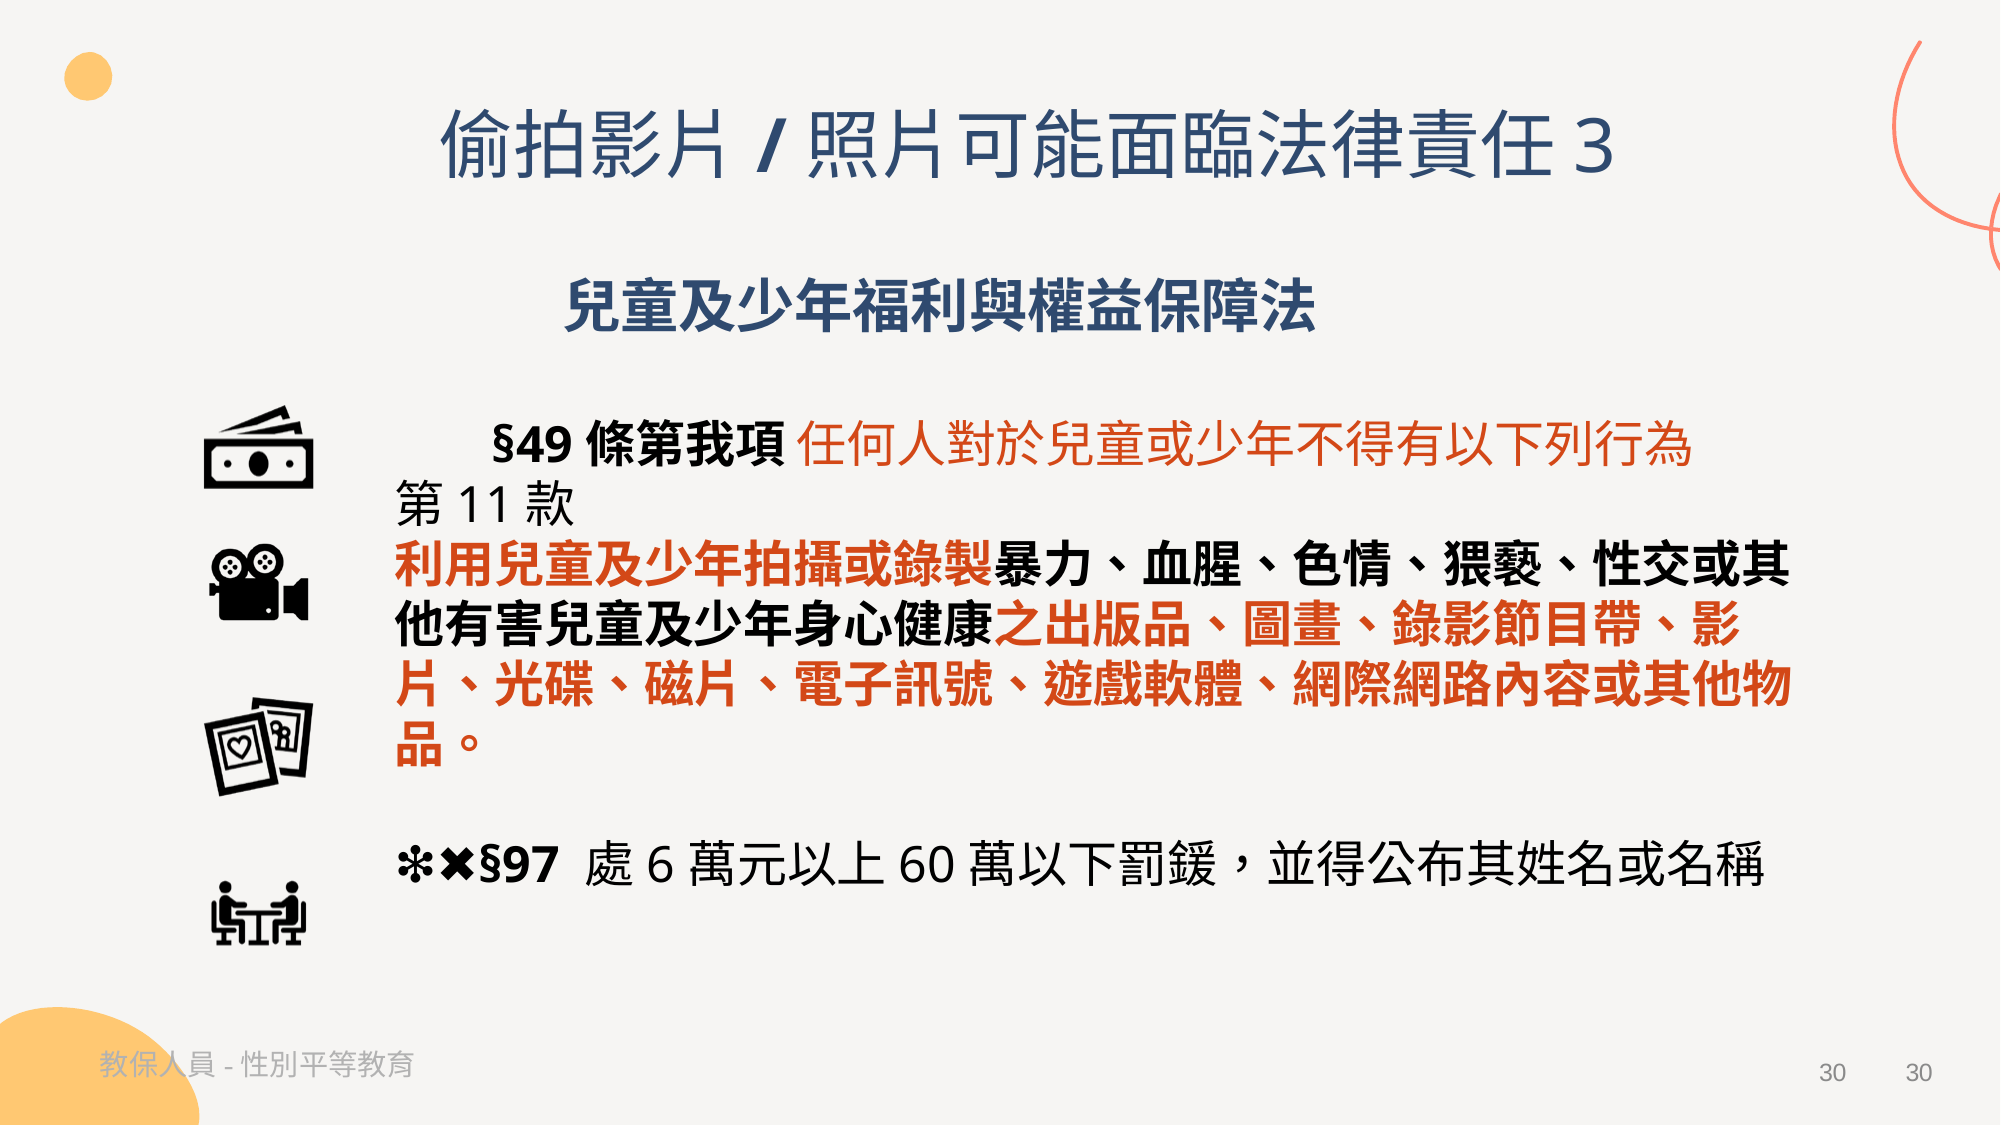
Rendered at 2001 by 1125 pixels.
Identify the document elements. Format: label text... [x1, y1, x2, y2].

title 兒童及少年福利與權益保障法 [560, 267, 1625, 410]
picture [199, 522, 318, 641]
text_box 偷拍影片/照片可能面臨法律責任3 [436, 95, 1886, 263]
picture [199, 853, 318, 972]
text_box §49條第我項 任何人對於兒童或少年不得有以下列行為 第11款 利用兒童及少年拍攝或錄製暴力、血腥、色情、猥褻、性交或其他有害兒童及少年身心健康之出版品、圖畫、錄影節目帶、影片、光碟、磁片、電子訊號、遊戲軟體、網際網路內容或其他物品。 ❇︎✖︎§97 處6萬元以上60萬以下罰鍰，並得公布其姓名或名稱 [392, 410, 1813, 893]
picture [199, 687, 318, 807]
text_box 29 [1899, 1057, 1942, 1087]
text_box [64, 51, 113, 101]
text_box [0, 1007, 200, 1125]
slide_number 教保人員-性別平等教育 [99, 1046, 560, 1103]
slide_number 29 [1812, 1057, 1856, 1090]
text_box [1891, 40, 2000, 272]
picture [199, 388, 318, 508]
